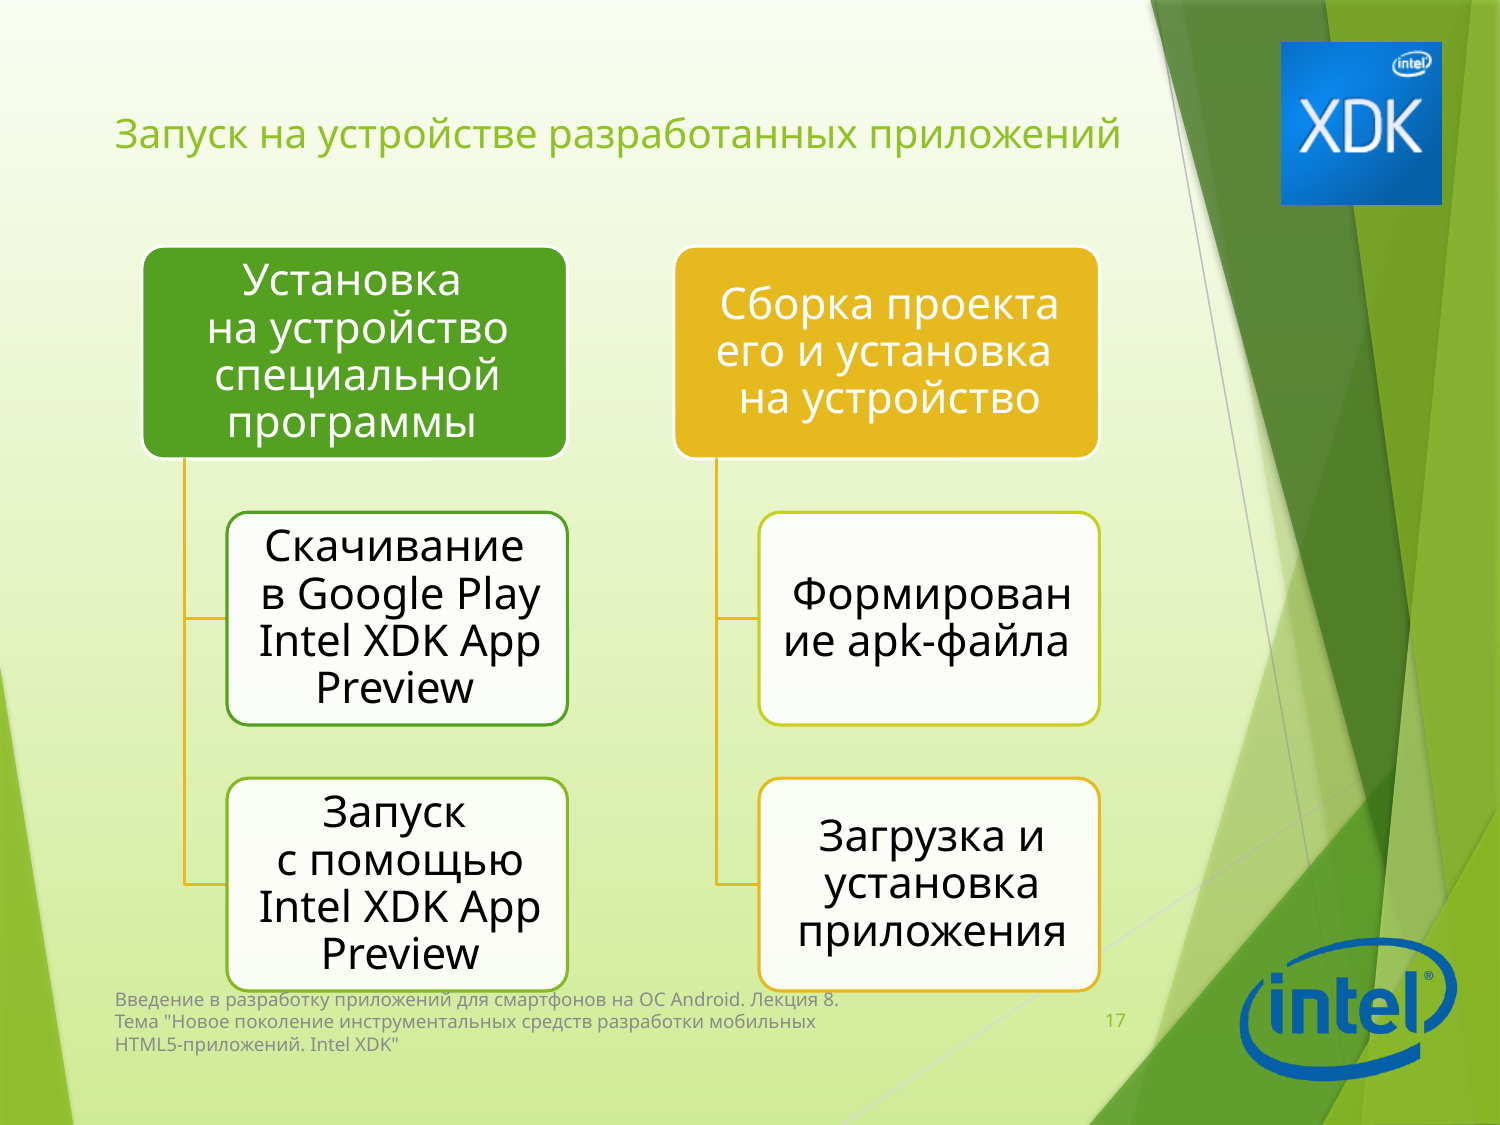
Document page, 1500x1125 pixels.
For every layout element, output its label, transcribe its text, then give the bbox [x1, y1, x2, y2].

footer Введение в разработку приложений для смартфонов на ОС Android. Лекция 8. Тема "Новое поколение инструментальных средств разработки мобильных HTML5-приложений. Intel XDK" [99, 998, 859, 1051]
picture [1280, 42, 1443, 205]
picture [1195, 893, 1500, 1125]
title Запуск на устройстве разработанных приложений [99, 99, 1142, 211]
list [99, 245, 1142, 992]
slide_number 17 [1057, 998, 1142, 1051]
